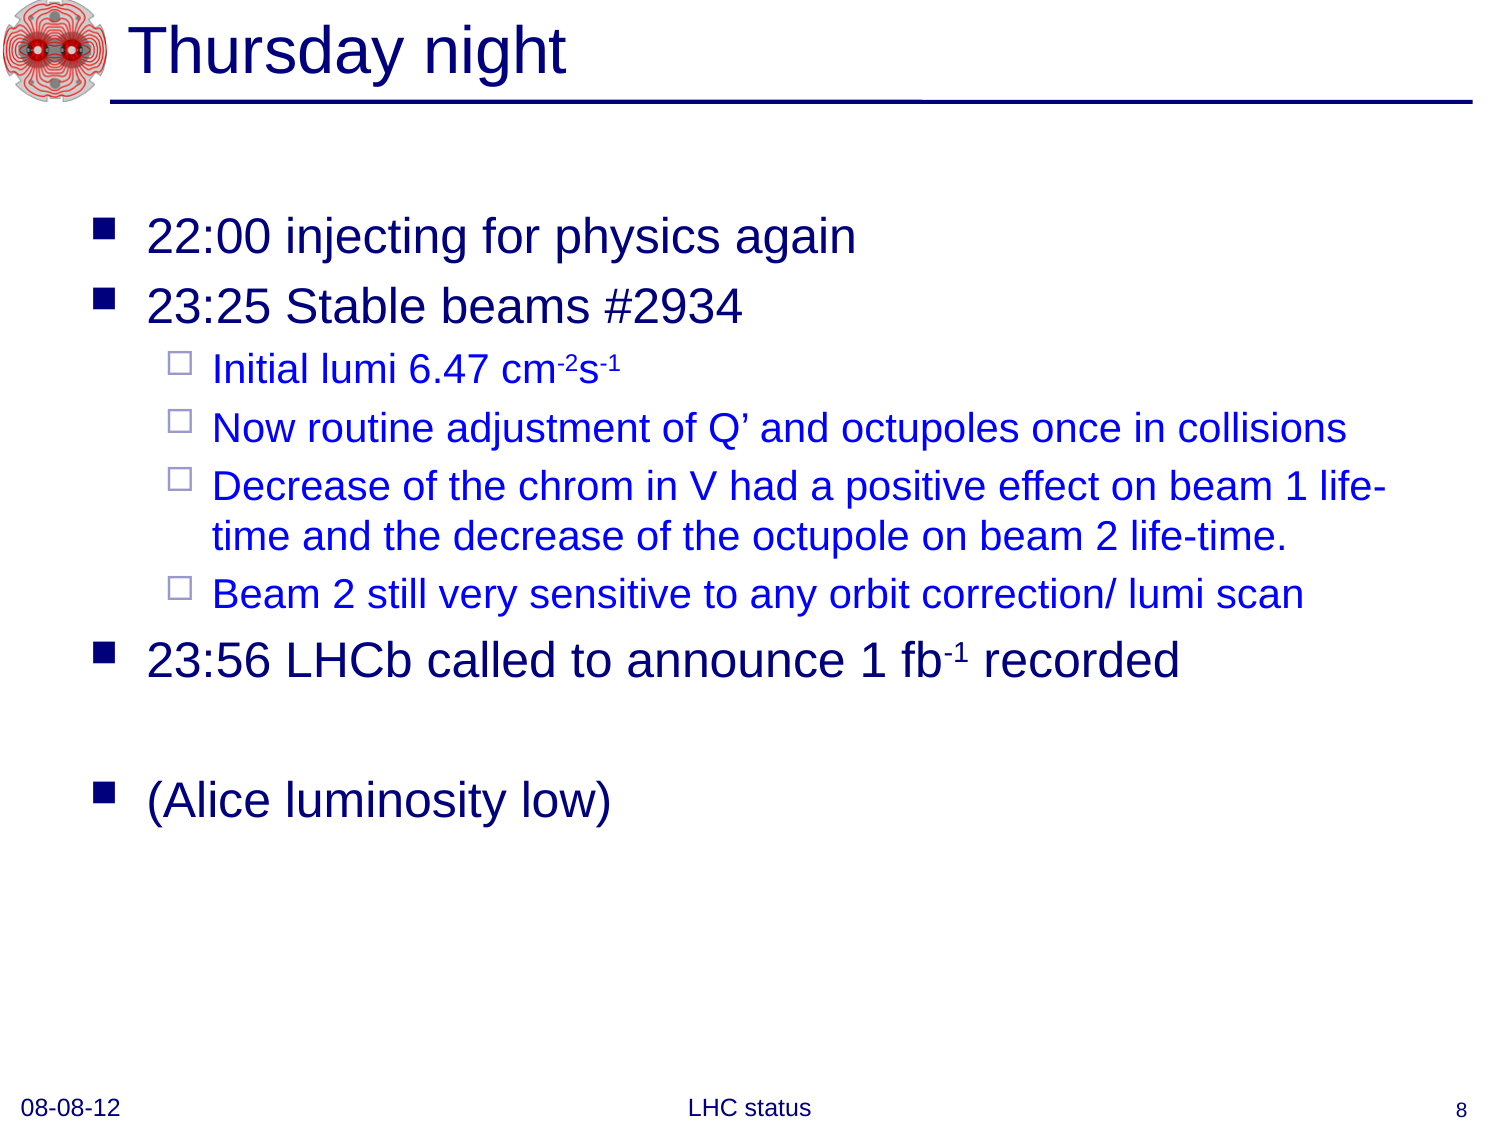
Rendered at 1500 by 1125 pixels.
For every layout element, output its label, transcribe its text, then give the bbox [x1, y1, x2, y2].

picture [0, 0, 108, 103]
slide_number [5, 1085, 356, 1125]
footer LHC status [512, 1087, 988, 1125]
list 22:00 injecting for physics again 23:25 Stable beams #2934 Initial lumi 6.47 cm-2s-1 Now routine adjustment of Q’ and octupoles once in collisions Decrease of the chrom in V had a positive effect on beam 1 life-time and the decrease of the octupole on beam 2 life-time. Beam 2 still very sensitive to any orbit correction/ lumi scan 23:56 LHCb called to announce 1 fb-1 recorded (Alice luminosity low) [74, 196, 1426, 1036]
title Thursday night [111, 3, 1463, 91]
slide_number 8 [1131, 1087, 1483, 1125]
